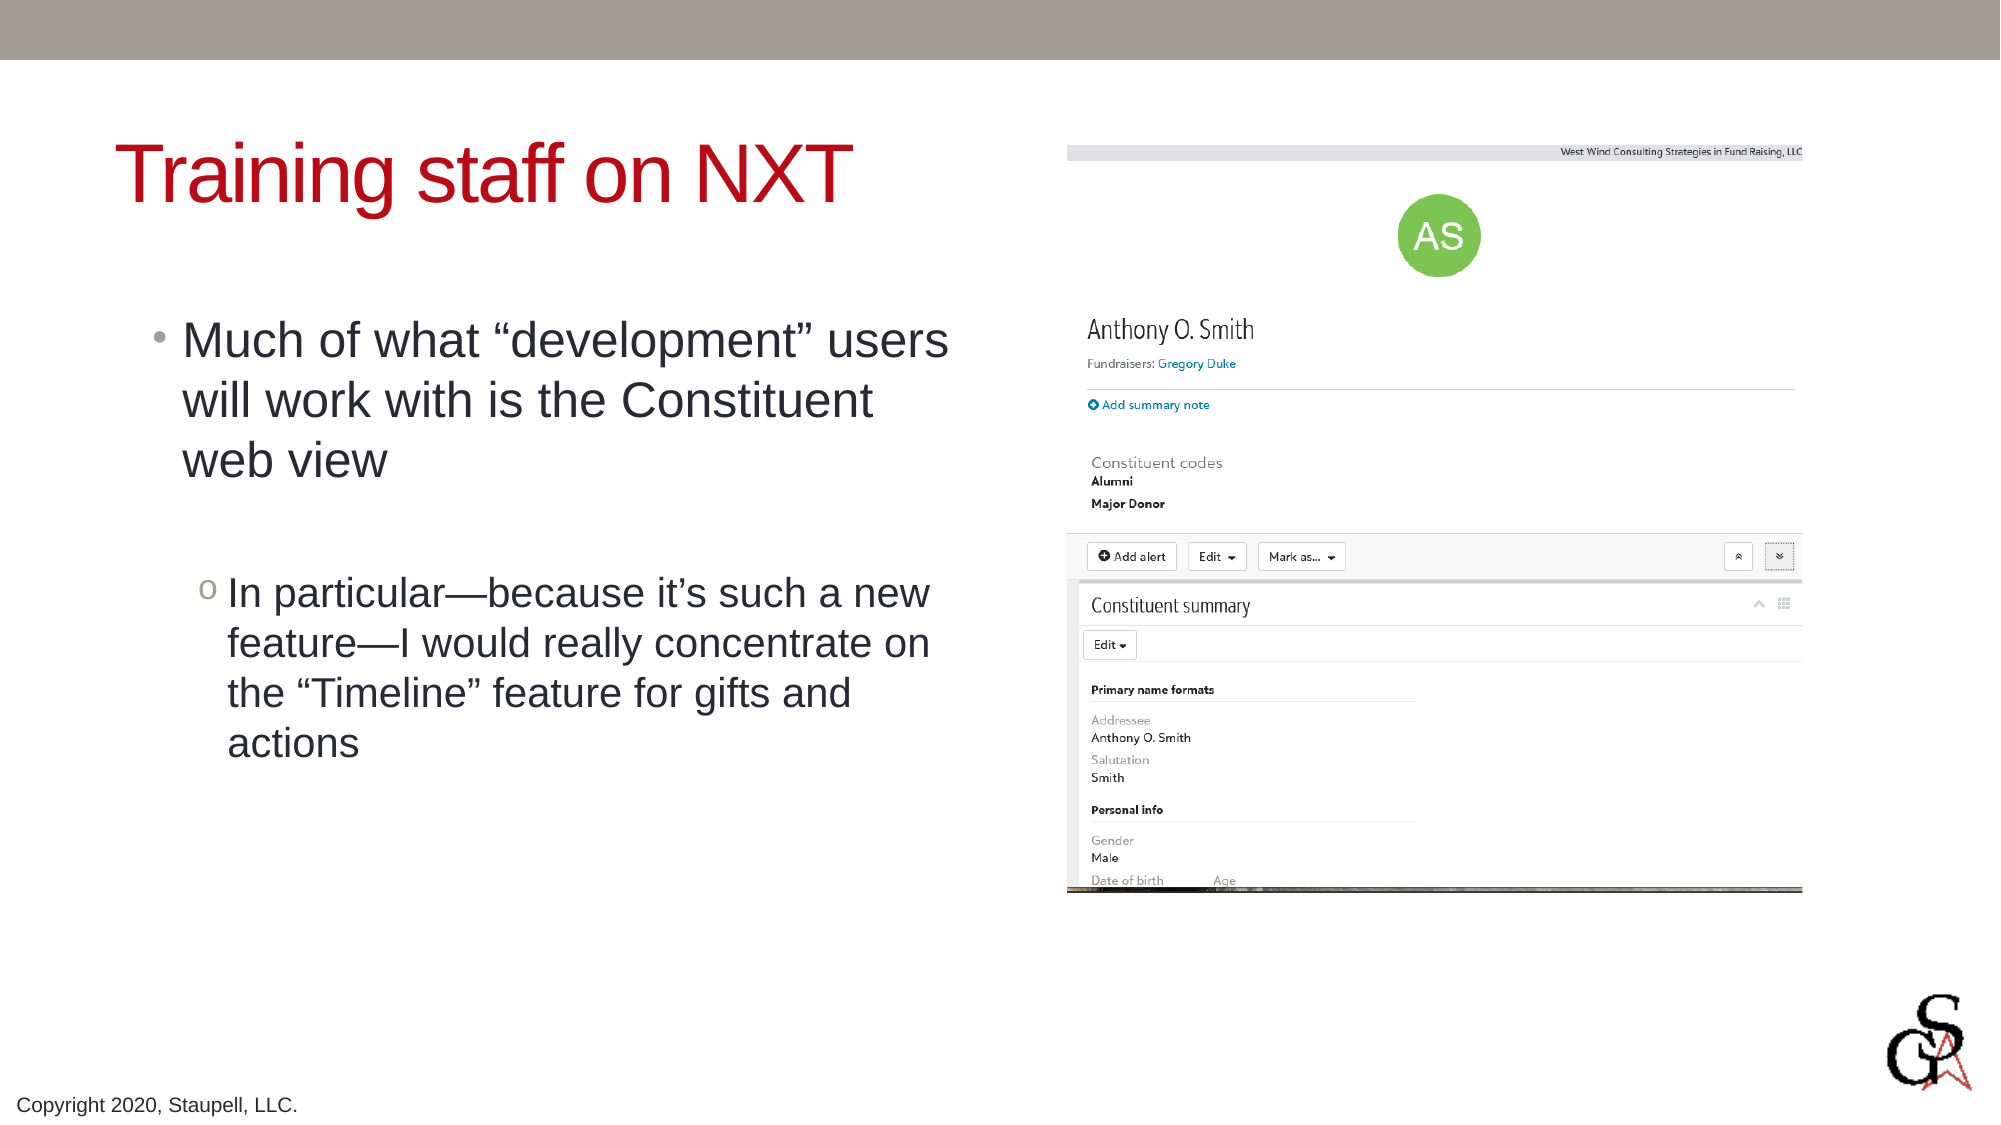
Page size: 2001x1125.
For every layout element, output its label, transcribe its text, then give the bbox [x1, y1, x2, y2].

title Training staff on NXT [99, 87, 1900, 250]
list Much of what “development” users will work with is the Constituent web view In particular—because it’s such a new feature—I would really concentrate on the “Timeline” feature for gifts and actions [137, 299, 977, 1014]
picture [1066, 145, 1803, 893]
picture [1869, 979, 2000, 1111]
